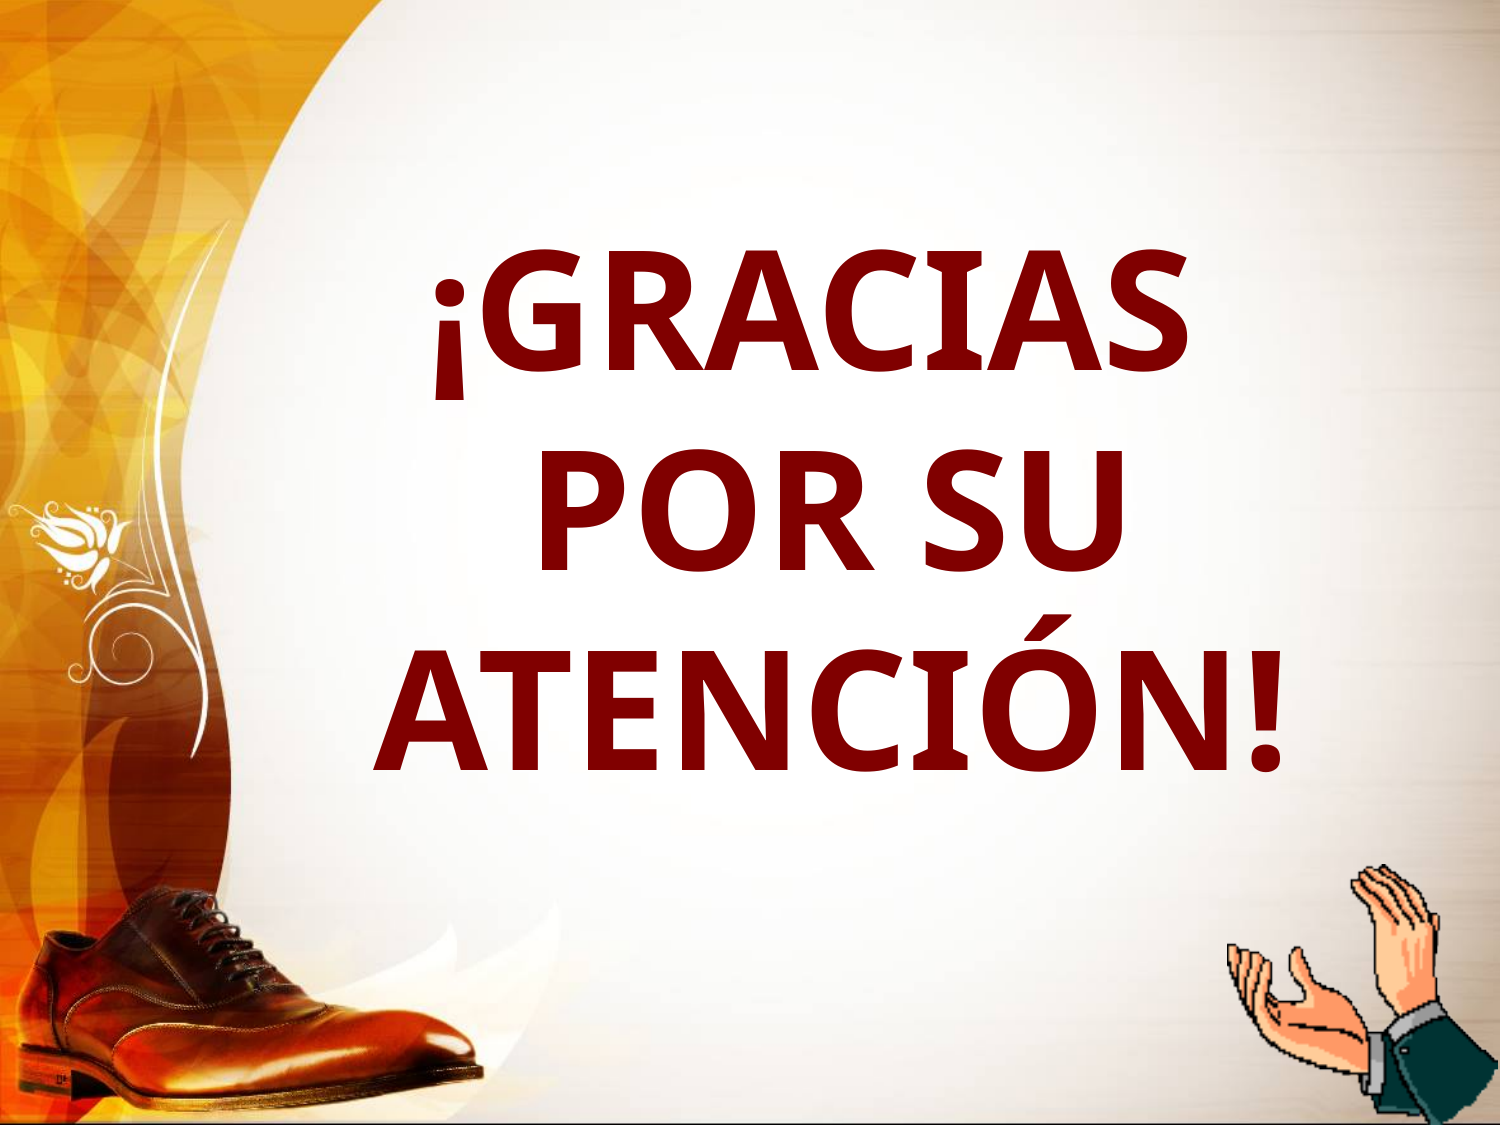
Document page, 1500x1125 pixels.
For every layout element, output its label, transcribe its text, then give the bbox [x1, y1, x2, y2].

picture [0, 0, 1500, 1125]
text_box ¡GRACIAS POR SU ATENCIÓN! [126, 196, 1500, 811]
